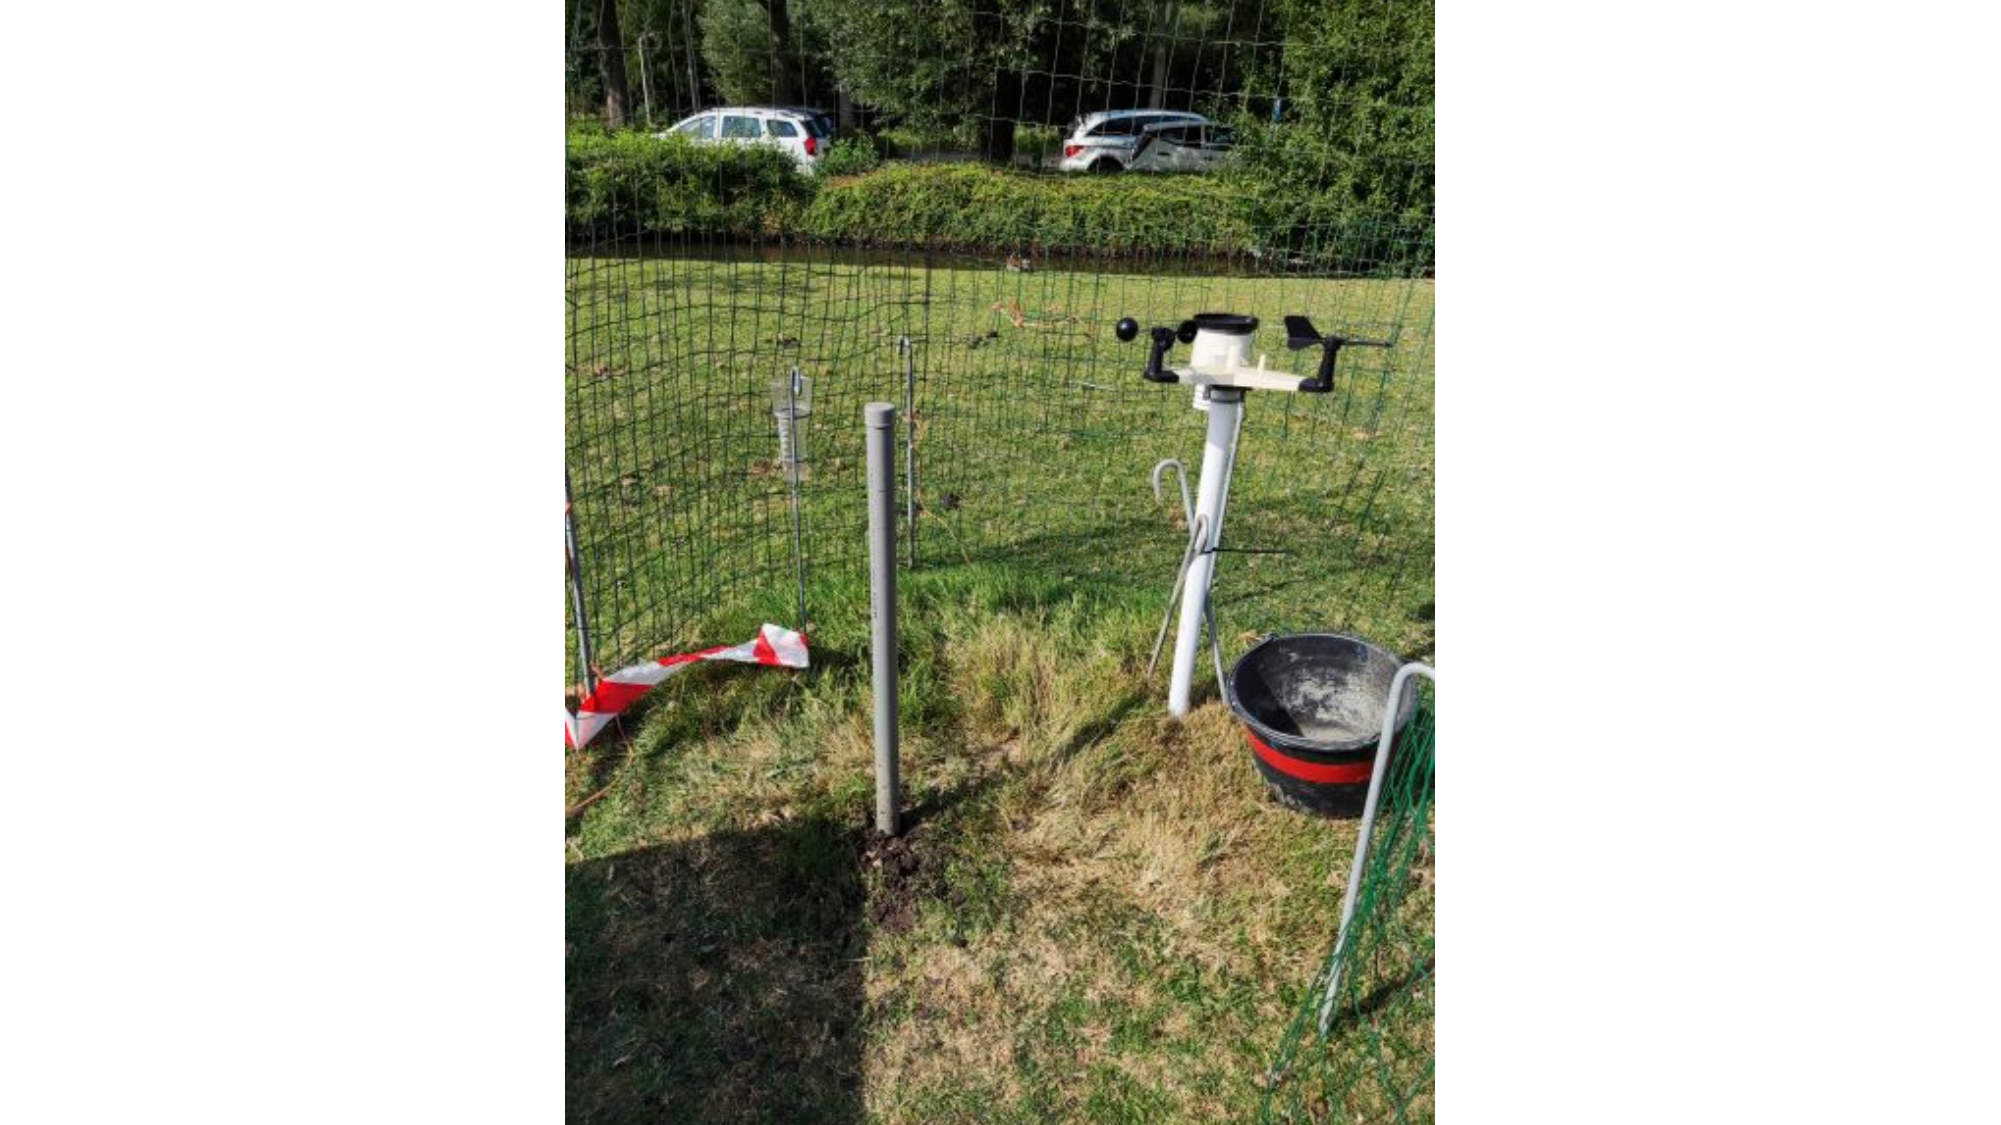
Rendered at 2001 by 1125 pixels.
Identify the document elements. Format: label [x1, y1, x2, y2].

list [565, 0, 1435, 1125]
